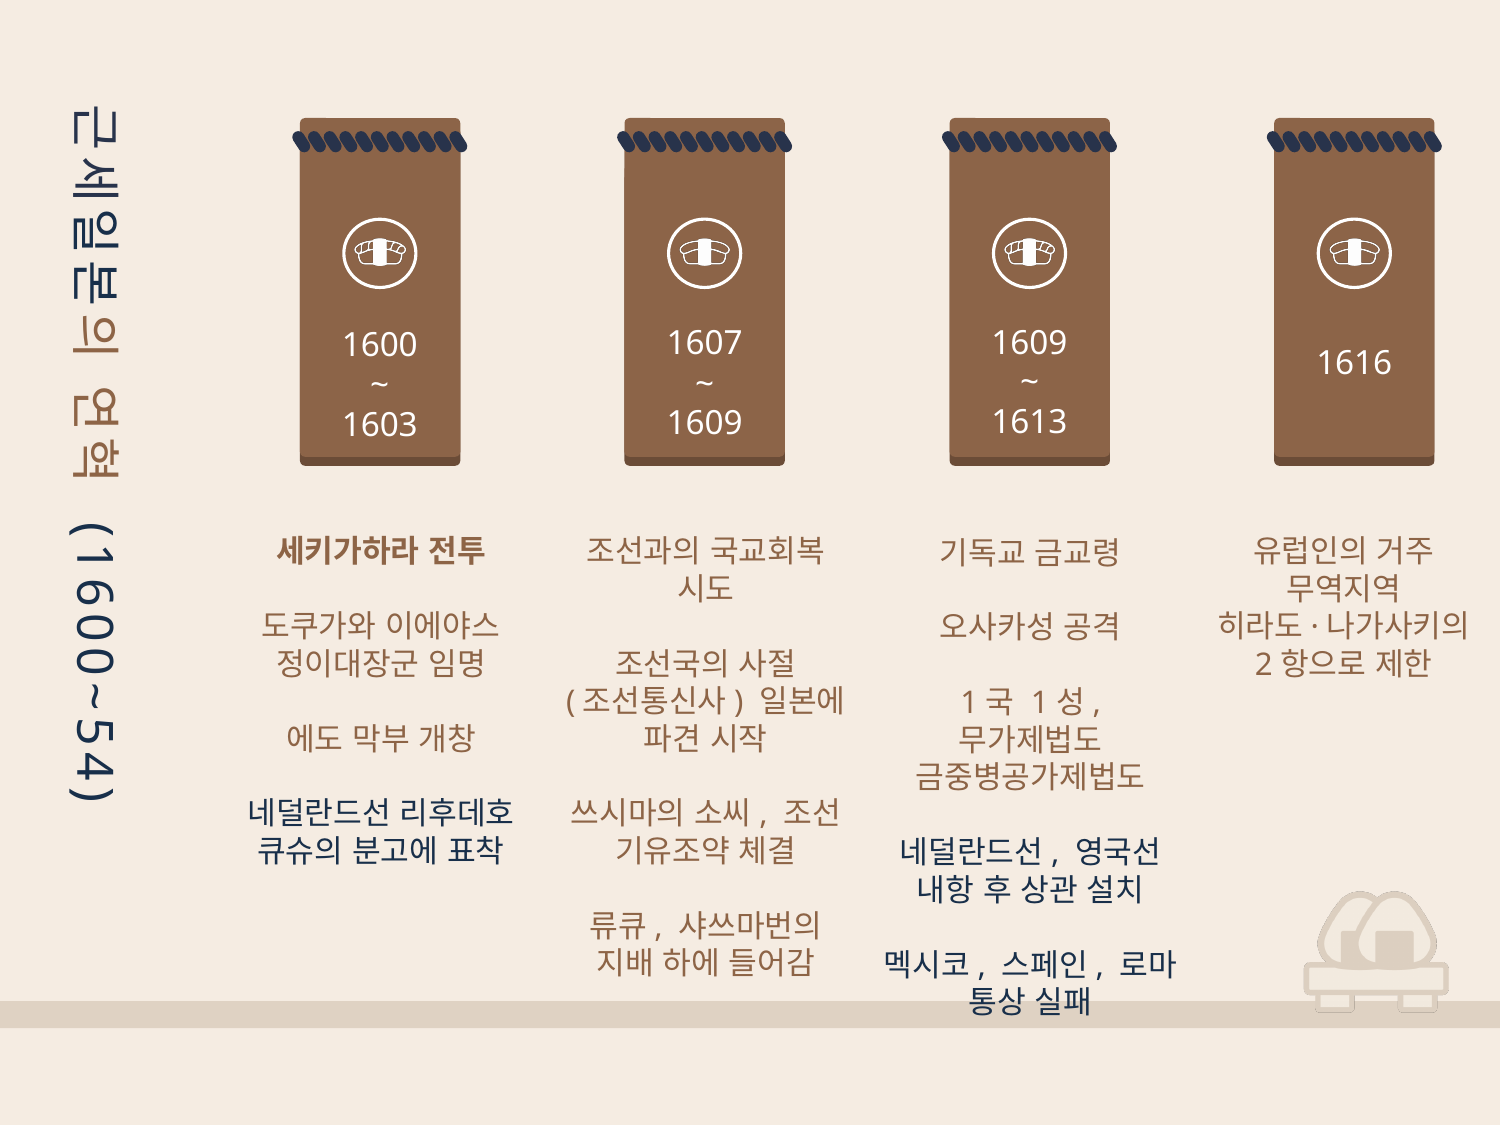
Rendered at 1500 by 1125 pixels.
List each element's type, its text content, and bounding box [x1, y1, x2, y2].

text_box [620, 118, 790, 466]
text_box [1269, 118, 1439, 466]
text_box 조선과의 국교회복 시도 조선국의 사절 (조선통신사) 일본에 파견 시작 쓰시마의 소씨, 조선 기유조약 체결 류큐, 샤쓰마번의 지배 하에 들어감 [558, 531, 854, 768]
text_box 세키가하라 전투 도쿠가와 이에야스 정이대장군 임명 에도 막부 개창 네덜란드선 리후데호 큐슈의 분고에 표착 [233, 531, 529, 768]
text_box 근세일본의 연혁 (1600~54) [52, 89, 144, 888]
picture [1299, 885, 1453, 1015]
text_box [295, 118, 465, 466]
text_box 유럽인의 거주 무역지역 히라도·나가사키의 2항으로 제한 [1196, 531, 1492, 768]
text_box 기독교 금교령 오사카성 공격 1국 1성, 무가제법도 금중병공가제법도 네덜란드선, 영국선 내항 후 상관 설치 멕시코, 스페인, 로마 통상 실패 [882, 532, 1179, 770]
text_box [0, 1000, 1500, 1029]
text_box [944, 118, 1115, 466]
